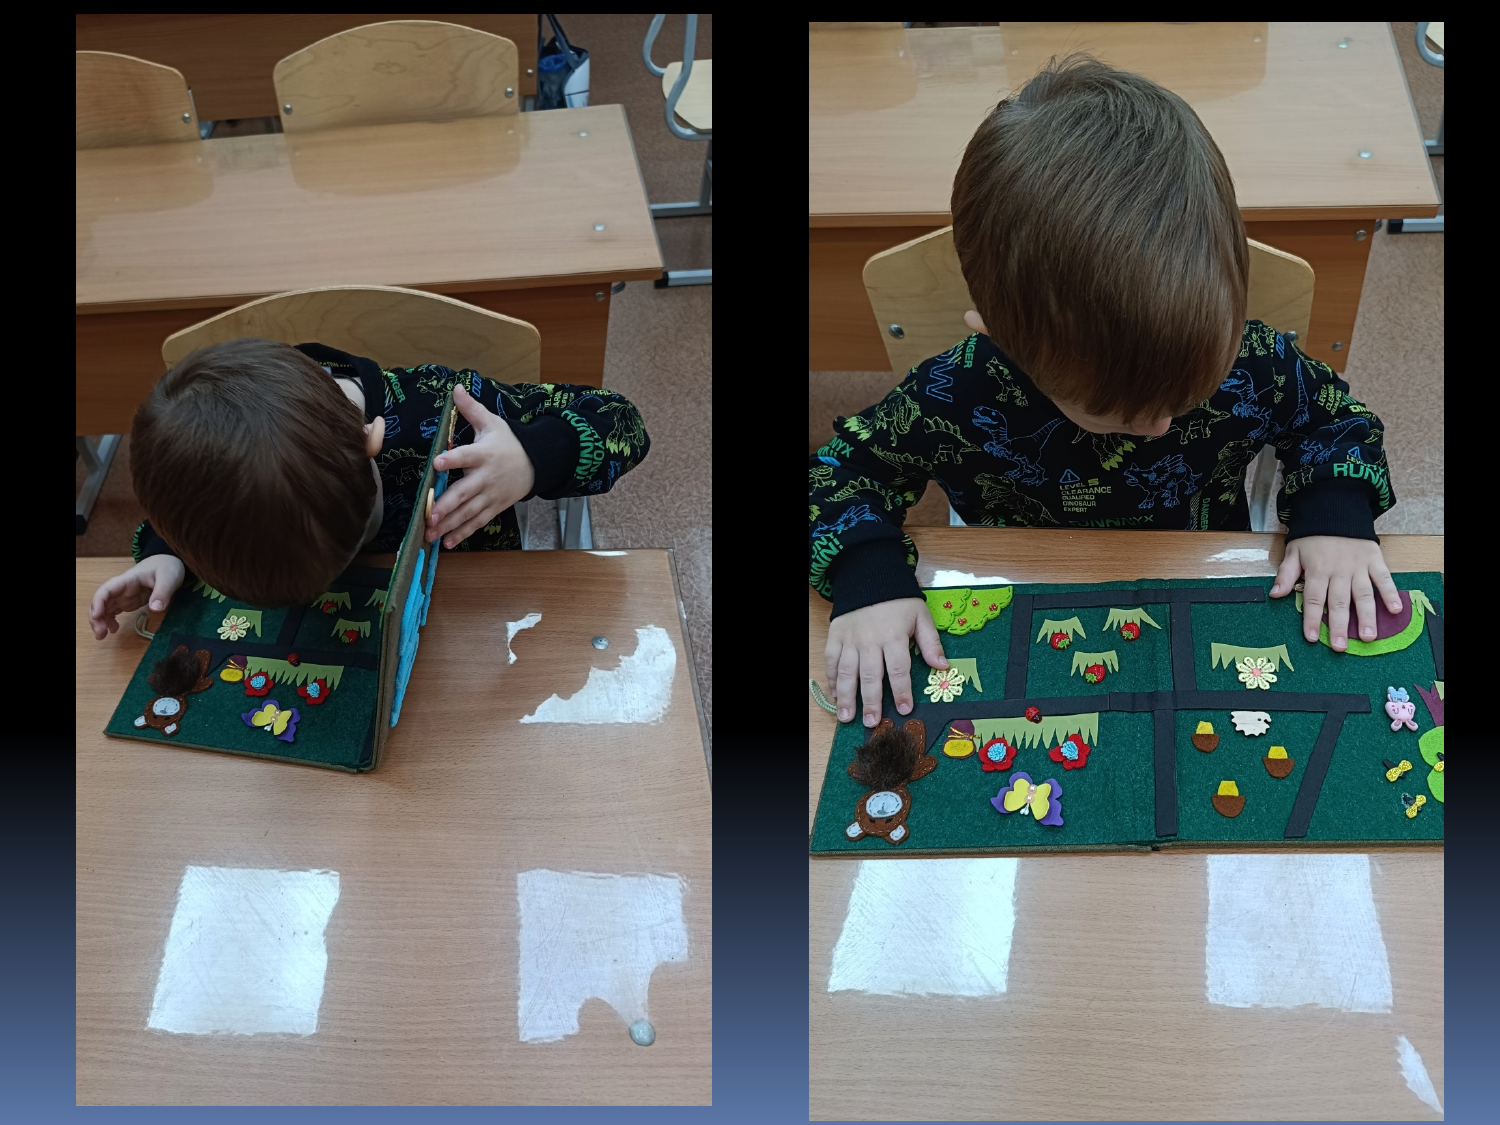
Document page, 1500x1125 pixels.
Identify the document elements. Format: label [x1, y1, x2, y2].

picture [808, 21, 1444, 1122]
picture [76, 13, 712, 1107]
